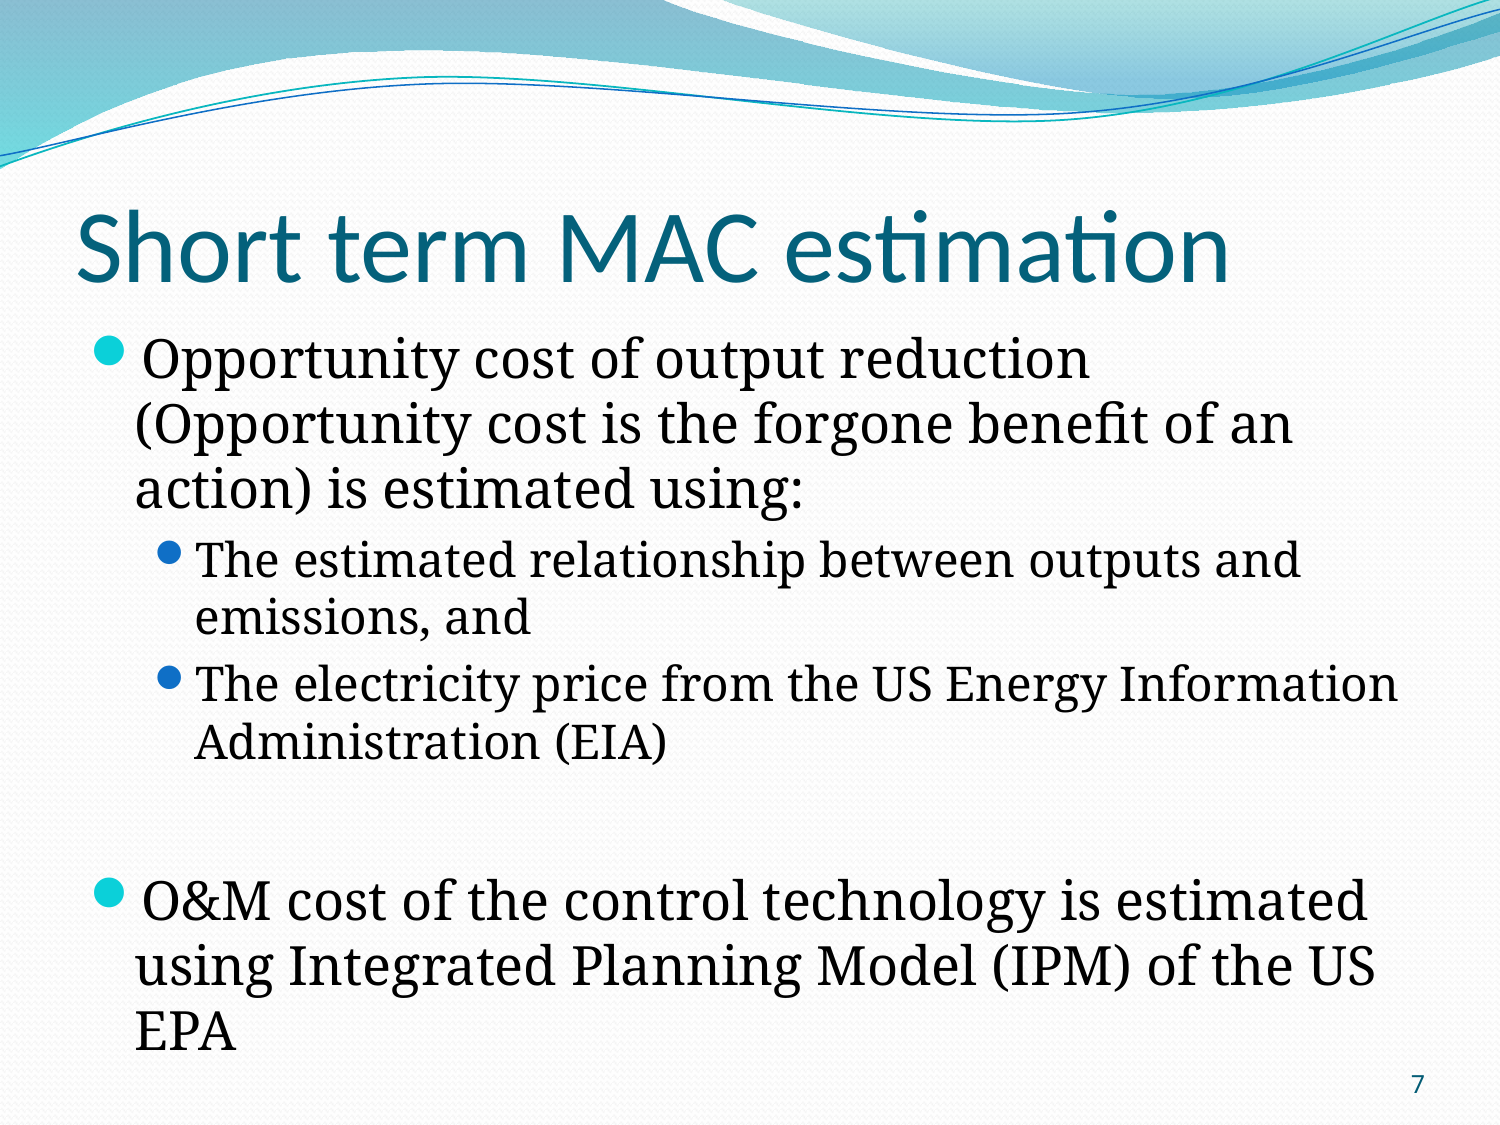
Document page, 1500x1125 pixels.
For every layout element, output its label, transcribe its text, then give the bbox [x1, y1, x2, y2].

list Opportunity cost of output reduction (Opportunity cost is the forgone benefit of an action) is estimated using: The estimated relationship between outputs and emissions, and The electricity price from the US Energy Information Administration (EIA) O&M cost of the control technology is estimated using Integrated Planning Model (IPM) of the US EPA [75, 317, 1425, 1038]
slide_number 7 [1299, 1042, 1425, 1103]
title Short term MAC estimation [75, 115, 1425, 303]
